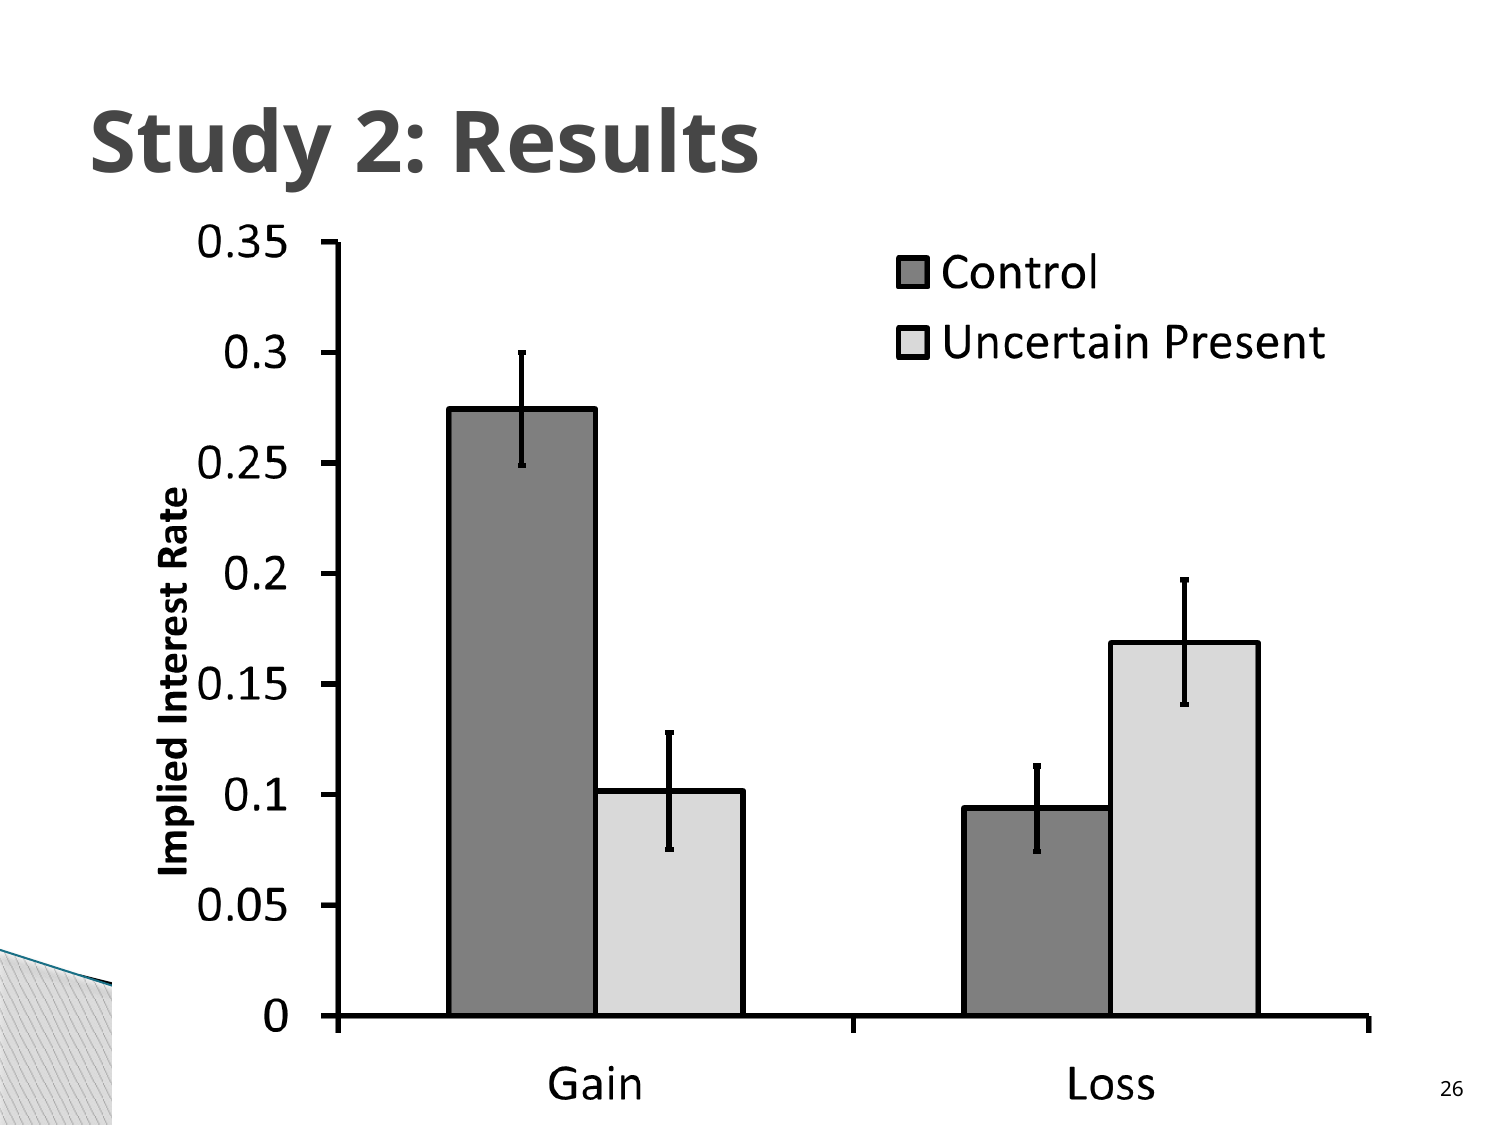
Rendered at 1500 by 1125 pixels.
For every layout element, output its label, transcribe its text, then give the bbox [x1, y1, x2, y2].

picture [112, 199, 1389, 1125]
title Study 2: Results [75, 45, 1425, 233]
slide_number 26 [1418, 1051, 1479, 1112]
slide_number 102 [0, 953, 107, 987]
